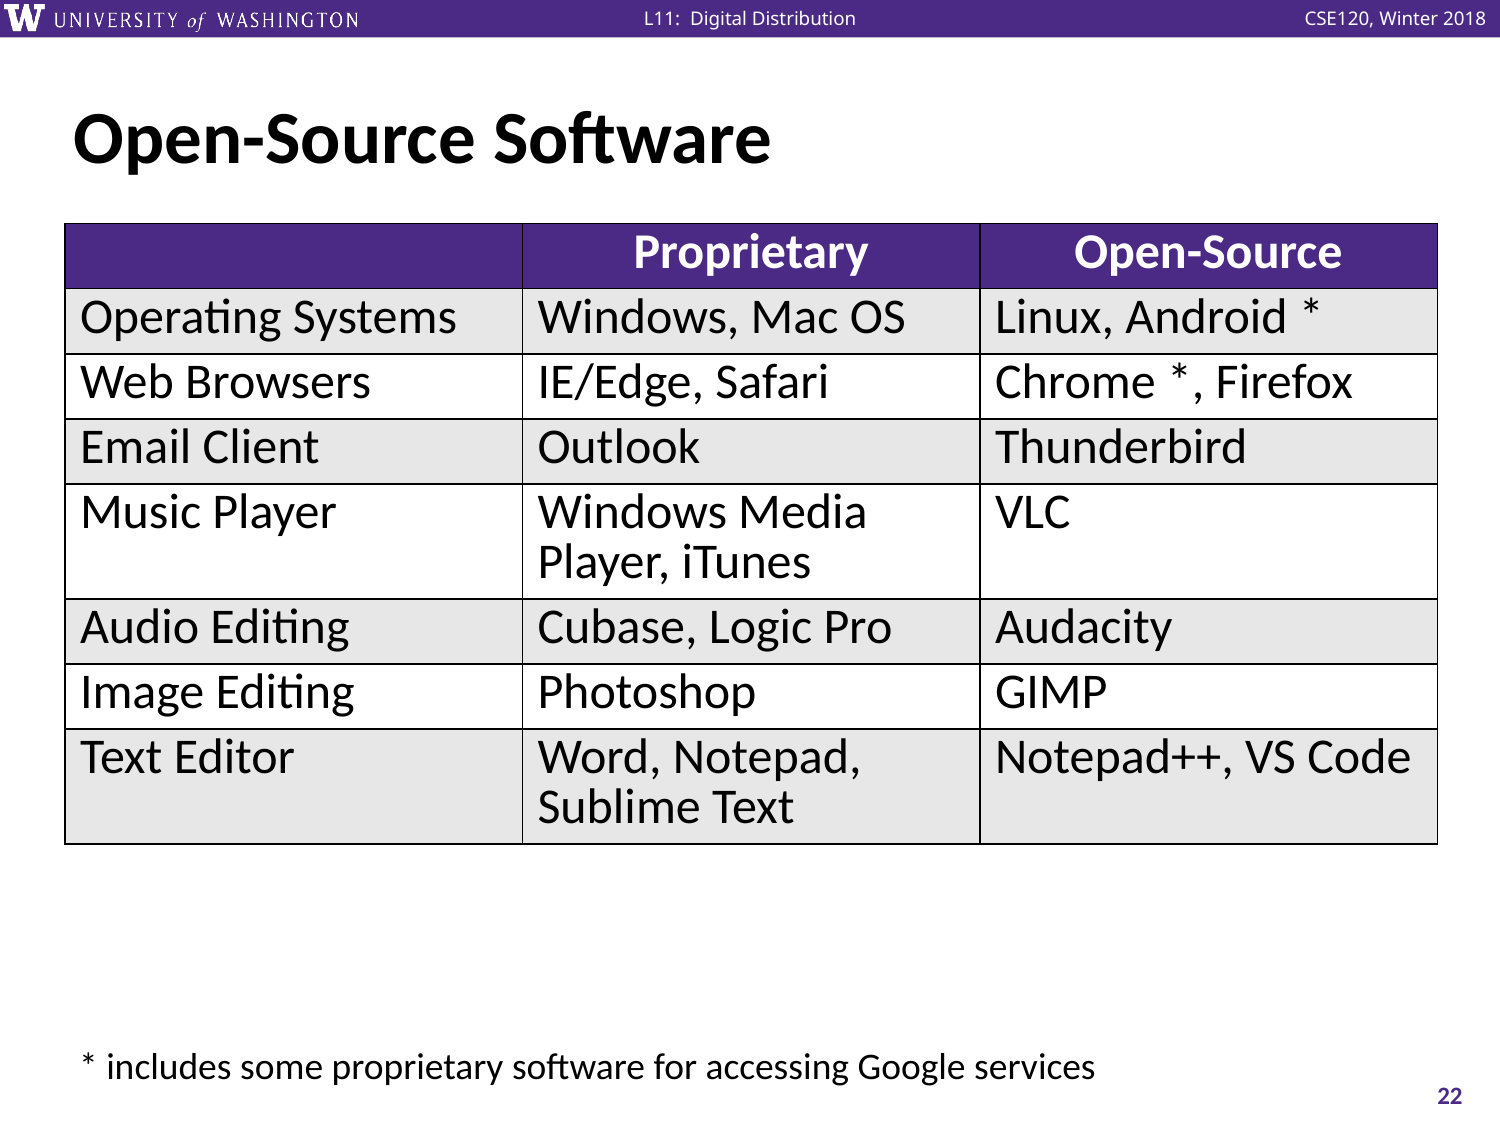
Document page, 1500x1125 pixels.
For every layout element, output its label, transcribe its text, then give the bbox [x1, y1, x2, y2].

table_cell Notepad++, VS Code [981, 730, 1437, 843]
table_cell Windows Media Player, iTunes [523, 485, 979, 598]
title Open-Source Software [58, 71, 1438, 197]
table_cell Audio Editing [66, 600, 522, 663]
table_cell Email Client [66, 420, 522, 483]
text_box * includes some proprietary software for accessing Google services [64, 1034, 1265, 1095]
table_cell Audacity [981, 600, 1437, 663]
table_cell Linux, Android * [981, 289, 1437, 353]
table_header Proprietary [523, 224, 979, 288]
table_header Open-Source [981, 224, 1437, 288]
table_cell Web Browsers [66, 355, 522, 418]
table_cell Photoshop [523, 665, 979, 728]
picture [4, 4, 358, 32]
table_cell Cubase, Logic Pro [523, 600, 979, 663]
table_cell Image Editing [66, 665, 522, 728]
table_cell Outlook [523, 420, 979, 483]
table_cell Text Editor [66, 730, 522, 843]
slide_number 22 [1400, 1065, 1500, 1125]
table_cell IE/Edge, Safari [523, 355, 979, 418]
table_cell Operating Systems [66, 289, 522, 353]
table_cell Windows, Mac OS [523, 289, 979, 353]
table_cell GIMP [981, 665, 1437, 728]
table_header [66, 224, 522, 288]
table_cell Music Player [66, 485, 522, 598]
table_cell Thunderbird [981, 420, 1437, 483]
table_cell Chrome *, Firefox [981, 355, 1437, 418]
table_cell VLC [981, 485, 1437, 598]
table_cell Word, Notepad, Sublime Text [523, 730, 979, 843]
